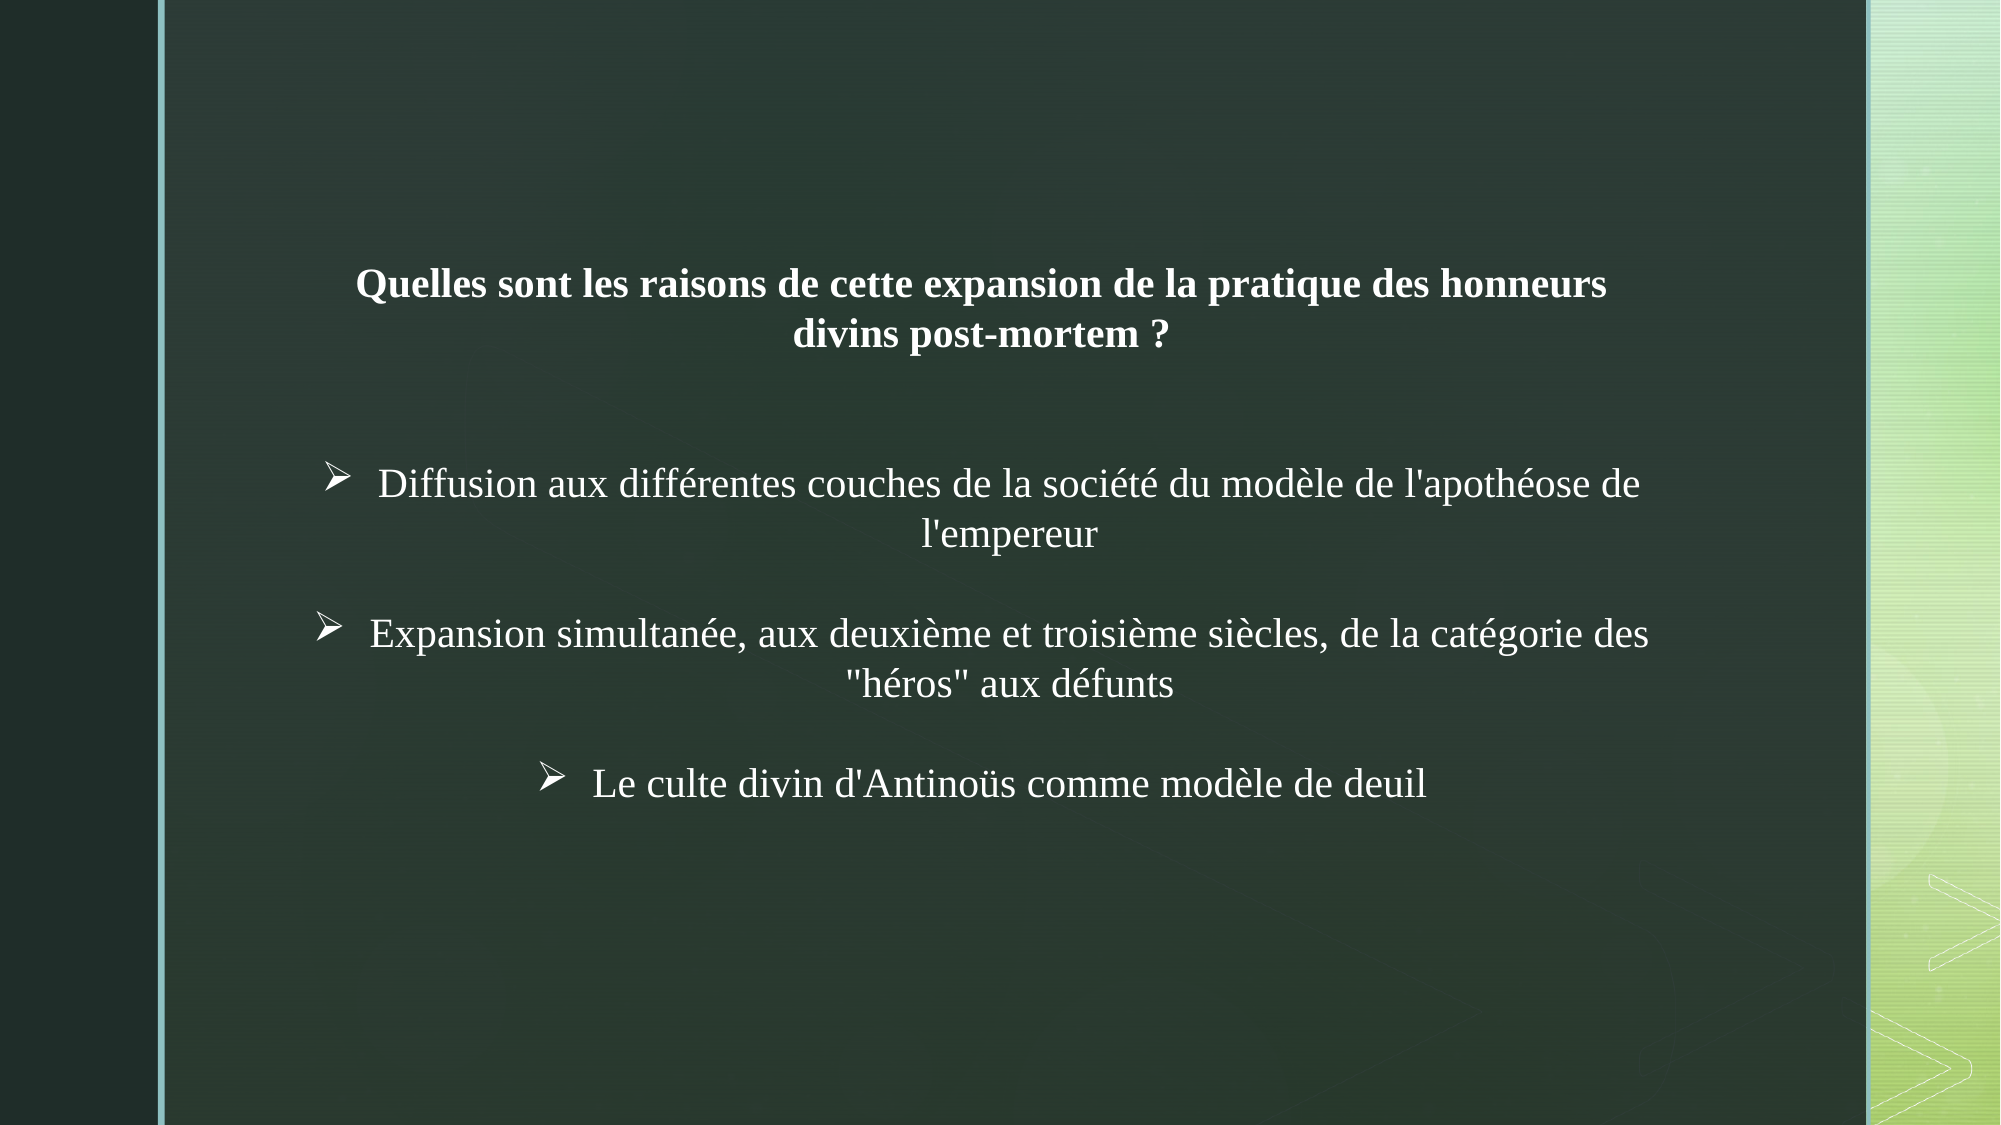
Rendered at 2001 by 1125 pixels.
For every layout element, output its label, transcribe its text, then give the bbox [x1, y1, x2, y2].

picture [1871, 0, 2001, 1125]
text_box Quelles sont les raisons de cette expansion de la pratique des honneurs divins post-mortem ? Diffusion aux différentes couches de la société du modèle de l'apothéose de l'empereur Expansion simultanée, aux deuxième et troisième siècles, de la catégorie des "héros" aux défunts Le culte divin d'Antinoüs comme modèle de deuil [293, 158, 1671, 909]
